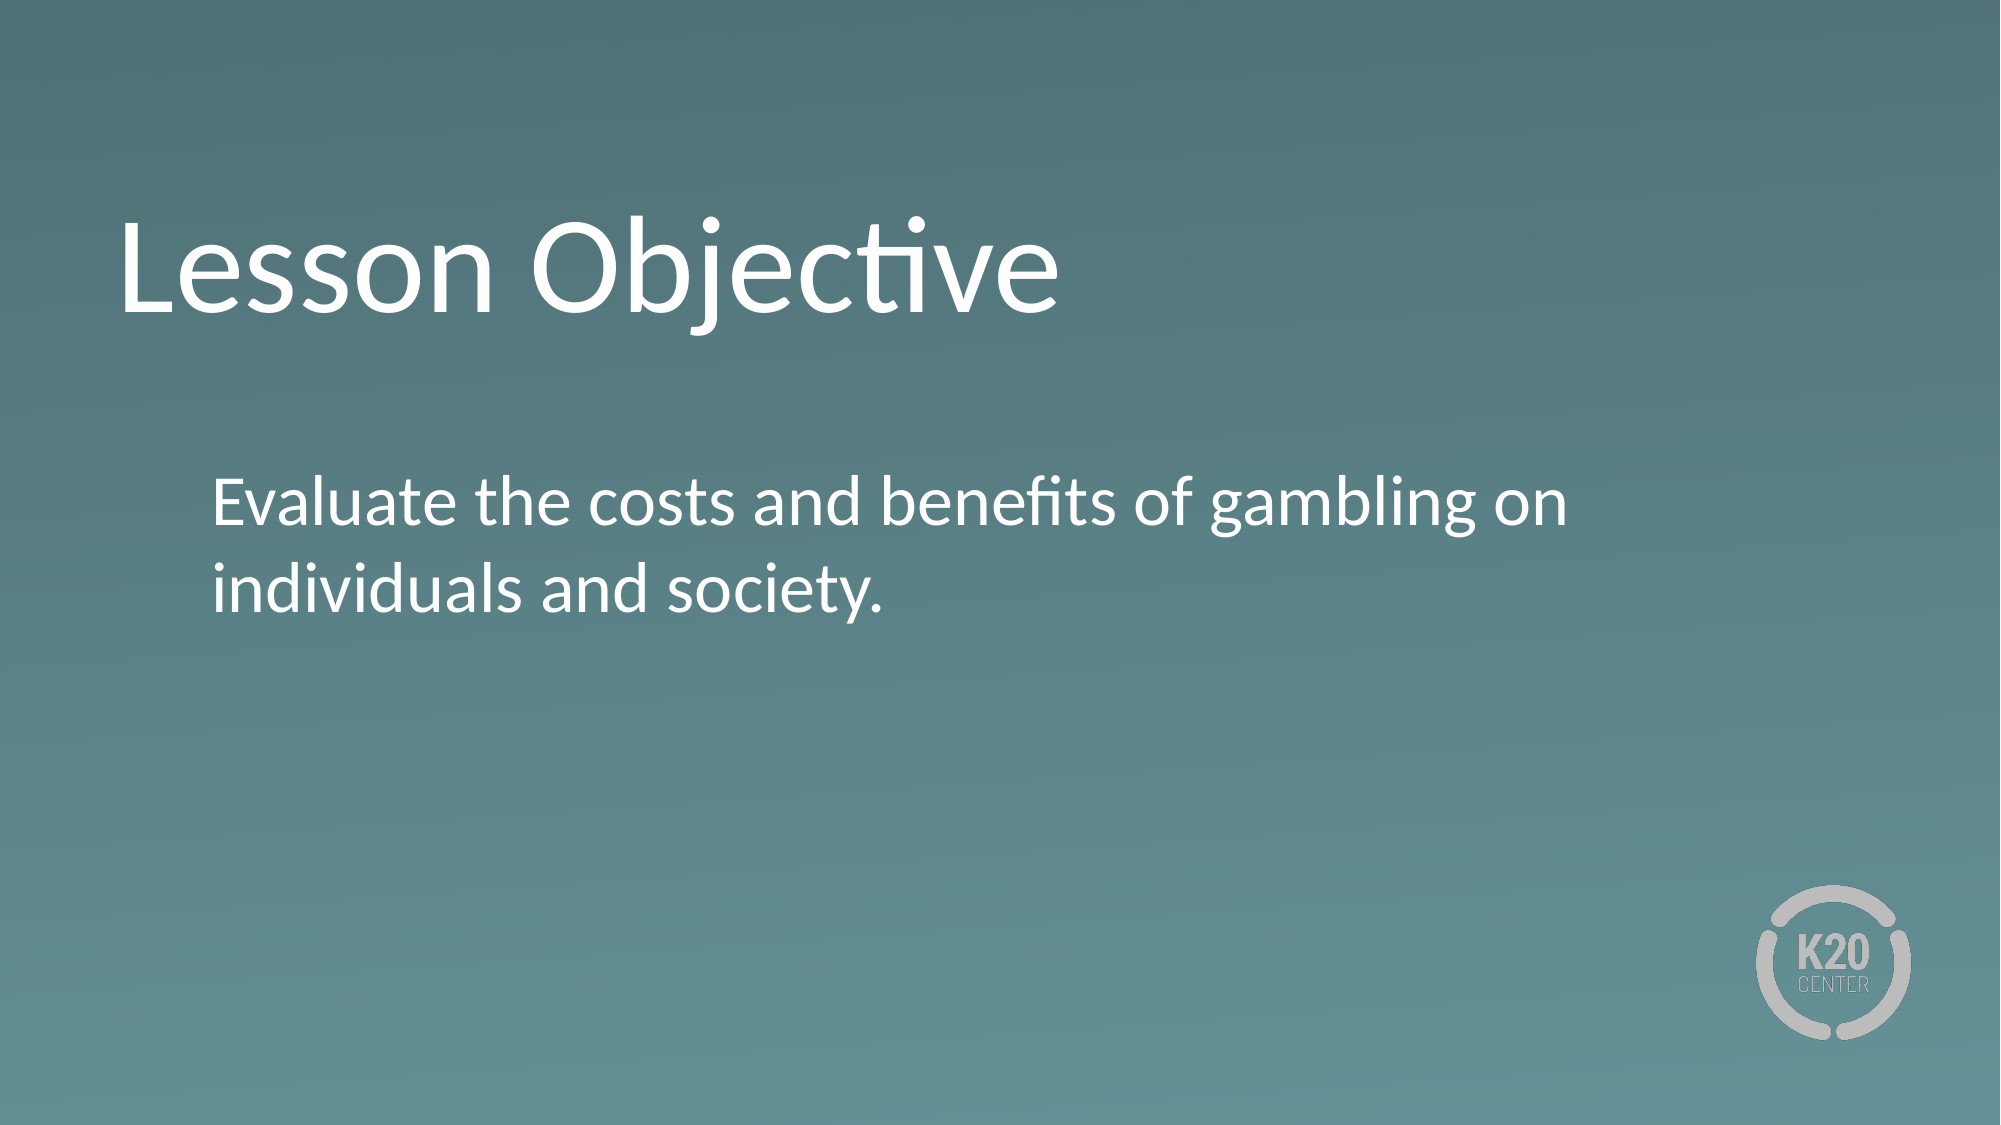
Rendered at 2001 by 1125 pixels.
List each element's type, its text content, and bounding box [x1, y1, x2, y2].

picture [1733, 862, 1934, 1063]
title Lesson Objective [116, 116, 1817, 340]
list Evaluate the costs and benefits of gambling on individuals and society. [115, 443, 1816, 692]
